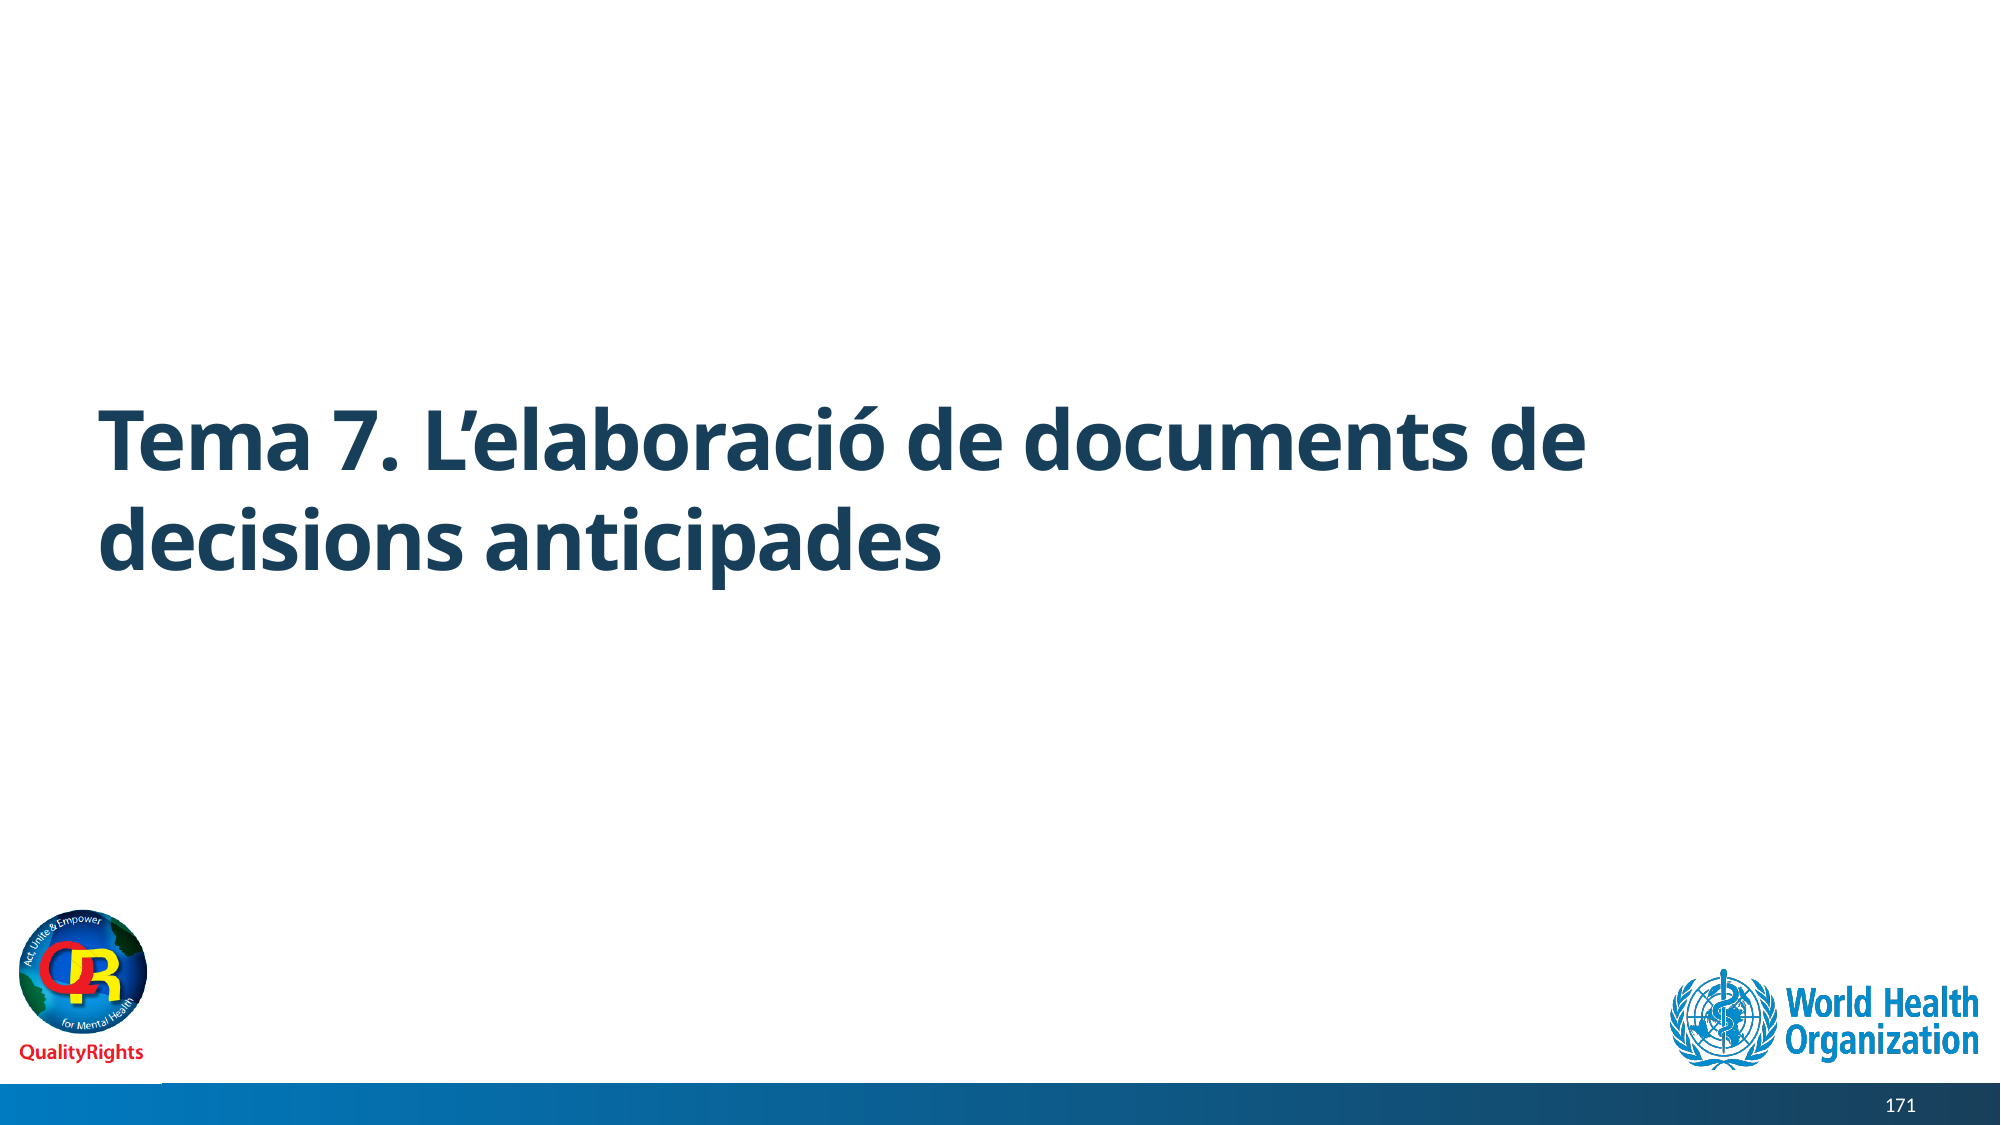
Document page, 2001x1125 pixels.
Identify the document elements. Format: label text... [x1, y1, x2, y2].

picture [1958, 1000, 1962, 1012]
picture [1727, 969, 1978, 1070]
picture [1698, 1047, 1750, 1060]
title Tema 7. L’elaboració de documents de decisions anticipades [83, 379, 1885, 435]
picture [1742, 1019, 1751, 1034]
picture [1747, 992, 1758, 1016]
picture [1747, 1019, 1758, 1041]
picture [1701, 1042, 1722, 1054]
picture [1711, 1031, 1722, 1038]
picture [1727, 980, 1742, 987]
picture [1758, 1004, 1765, 1035]
picture [0, 892, 162, 1084]
picture [1670, 1030, 1715, 1070]
picture [1711, 995, 1721, 1004]
picture [1689, 993, 1706, 1016]
picture [1704, 1019, 1711, 1031]
picture [1701, 979, 1721, 992]
picture [1744, 1003, 1751, 1016]
picture [1670, 969, 1721, 1047]
picture [1692, 1031, 1700, 1042]
picture [1725, 1042, 1747, 1054]
picture [1716, 1064, 1731, 1070]
picture [1738, 1019, 1744, 1030]
picture [1706, 1038, 1722, 1046]
picture [1704, 1004, 1712, 1015]
